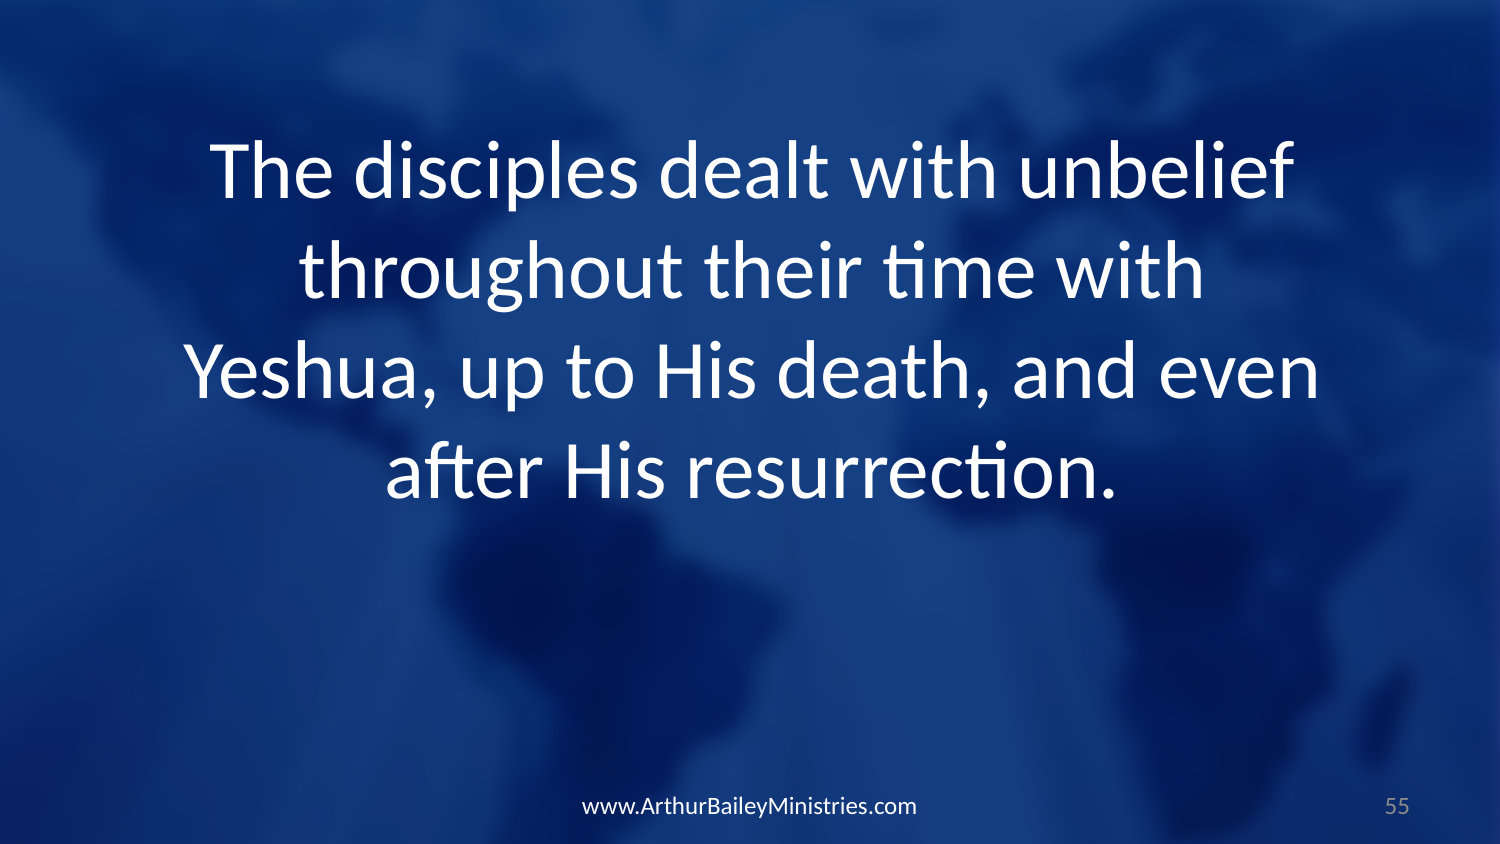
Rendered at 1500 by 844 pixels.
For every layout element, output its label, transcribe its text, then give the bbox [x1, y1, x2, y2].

slide_number 55 [1074, 782, 1425, 827]
picture [0, 0, 1500, 844]
footer www.ArthurBaileyMinistries.com [512, 782, 988, 827]
list The disciples dealt with unbelief throughout their time with Yeshua, up to His death, and even after His resurrection. [151, 107, 1355, 741]
